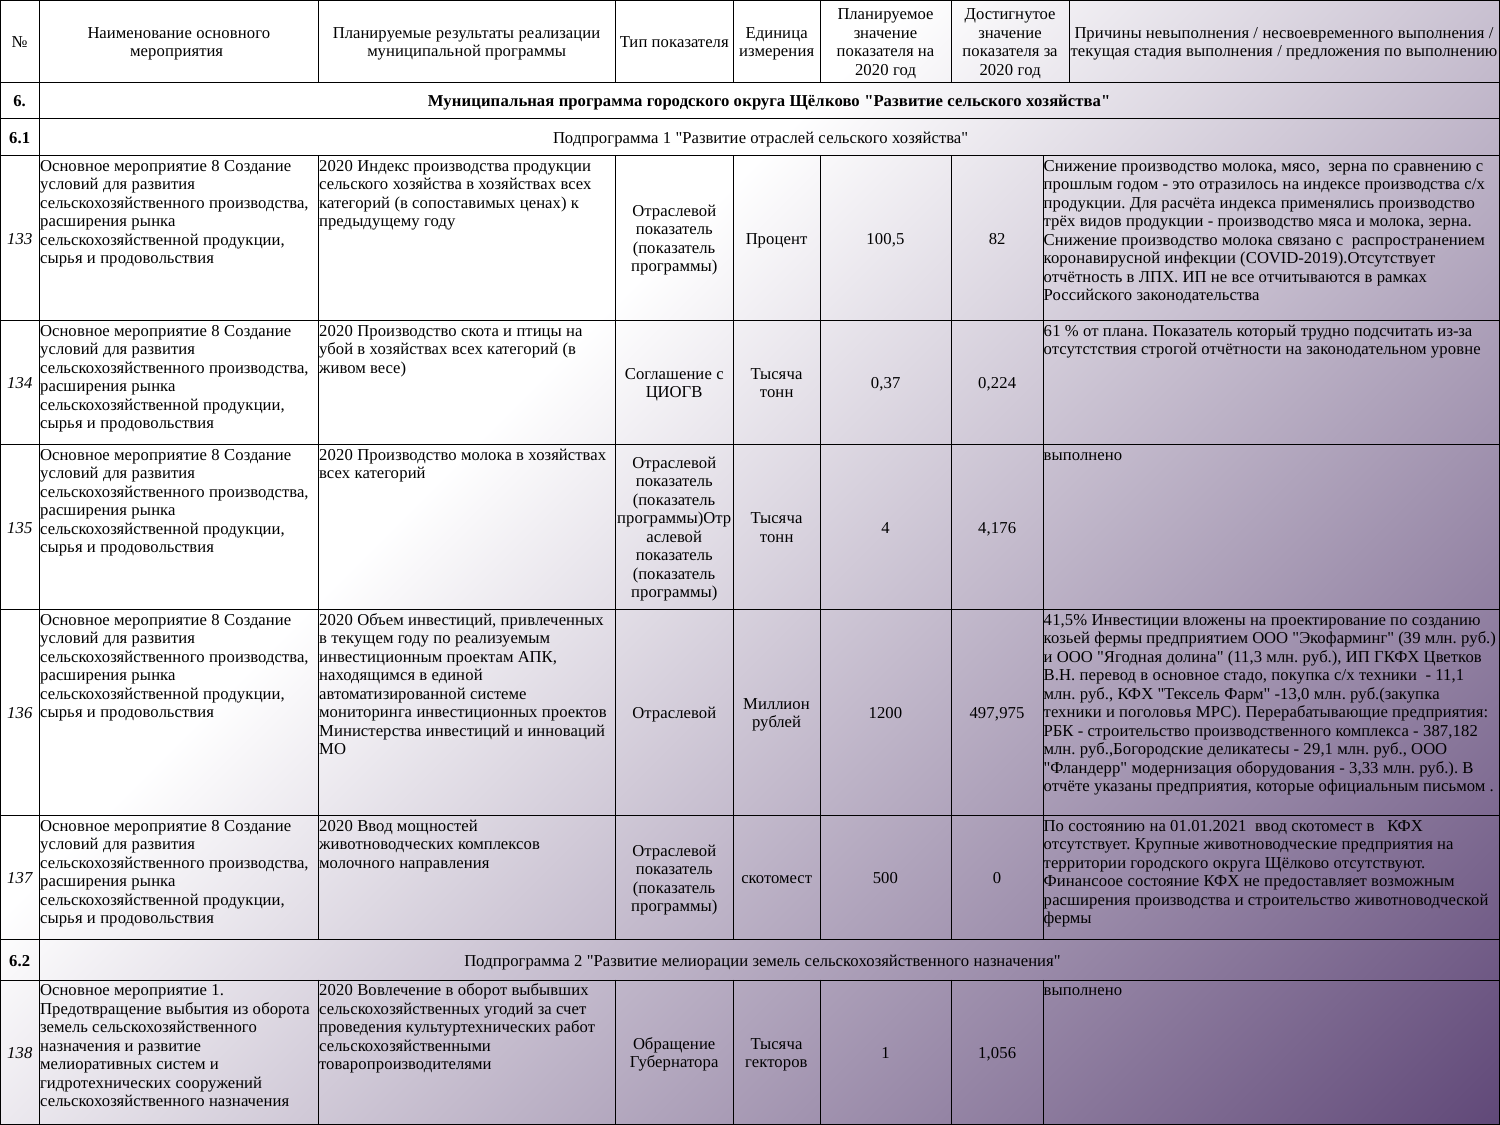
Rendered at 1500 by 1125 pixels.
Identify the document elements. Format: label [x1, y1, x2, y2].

table_cell [1, 119, 39, 155]
table_cell [1, 610, 39, 815]
table_cell [1, 816, 39, 939]
table_cell [319, 445, 615, 609]
table_cell [952, 445, 1043, 609]
table_cell [319, 981, 615, 1124]
table_header [319, 1, 615, 82]
table_cell [40, 445, 318, 609]
table_header [616, 1, 733, 82]
table_cell [821, 156, 951, 320]
table_cell [734, 981, 820, 1124]
table_cell [1044, 981, 1499, 1124]
table_cell [1, 981, 39, 1124]
table_cell [616, 816, 733, 939]
table_header [1070, 1, 1499, 82]
table_cell [1044, 445, 1499, 609]
table_cell [952, 610, 1043, 815]
table_cell [1, 321, 39, 444]
table_cell [952, 981, 1043, 1124]
table_cell [821, 816, 951, 939]
table_header [40, 1, 318, 82]
table_cell [616, 156, 733, 320]
table_cell [1044, 610, 1499, 815]
table_cell [1, 83, 39, 118]
table_cell [821, 610, 951, 815]
table_cell [1, 445, 39, 609]
table_header [952, 1, 1069, 82]
table_cell [616, 610, 733, 815]
table_cell [40, 156, 318, 320]
table_cell [1044, 321, 1499, 444]
table_cell [616, 321, 733, 444]
table_cell [734, 816, 820, 939]
table_cell [952, 816, 1043, 939]
table_cell [40, 940, 1499, 980]
table_cell [1044, 156, 1499, 320]
table_cell [319, 610, 615, 815]
table_cell [734, 445, 820, 609]
table_cell [821, 321, 951, 444]
table_cell [952, 321, 1043, 444]
table_cell [1, 156, 39, 320]
table_cell [734, 156, 820, 320]
table_cell [40, 816, 318, 939]
table_cell [40, 981, 318, 1124]
table_cell [319, 156, 615, 320]
table_cell [821, 981, 951, 1124]
table_cell [952, 156, 1043, 320]
table_cell [319, 816, 615, 939]
table_cell [40, 83, 1499, 118]
table_cell [616, 445, 733, 609]
table_cell [616, 981, 733, 1124]
table_header [1, 1, 39, 82]
table_cell [40, 119, 1499, 155]
table_cell [1044, 816, 1499, 939]
table_cell [1, 940, 39, 980]
table_cell [821, 445, 951, 609]
table_cell [40, 321, 318, 444]
table_header [821, 1, 951, 82]
table_cell [40, 610, 318, 815]
table_cell [734, 321, 820, 444]
table_cell [734, 610, 820, 815]
table_header [734, 1, 820, 82]
table_cell [319, 321, 615, 444]
